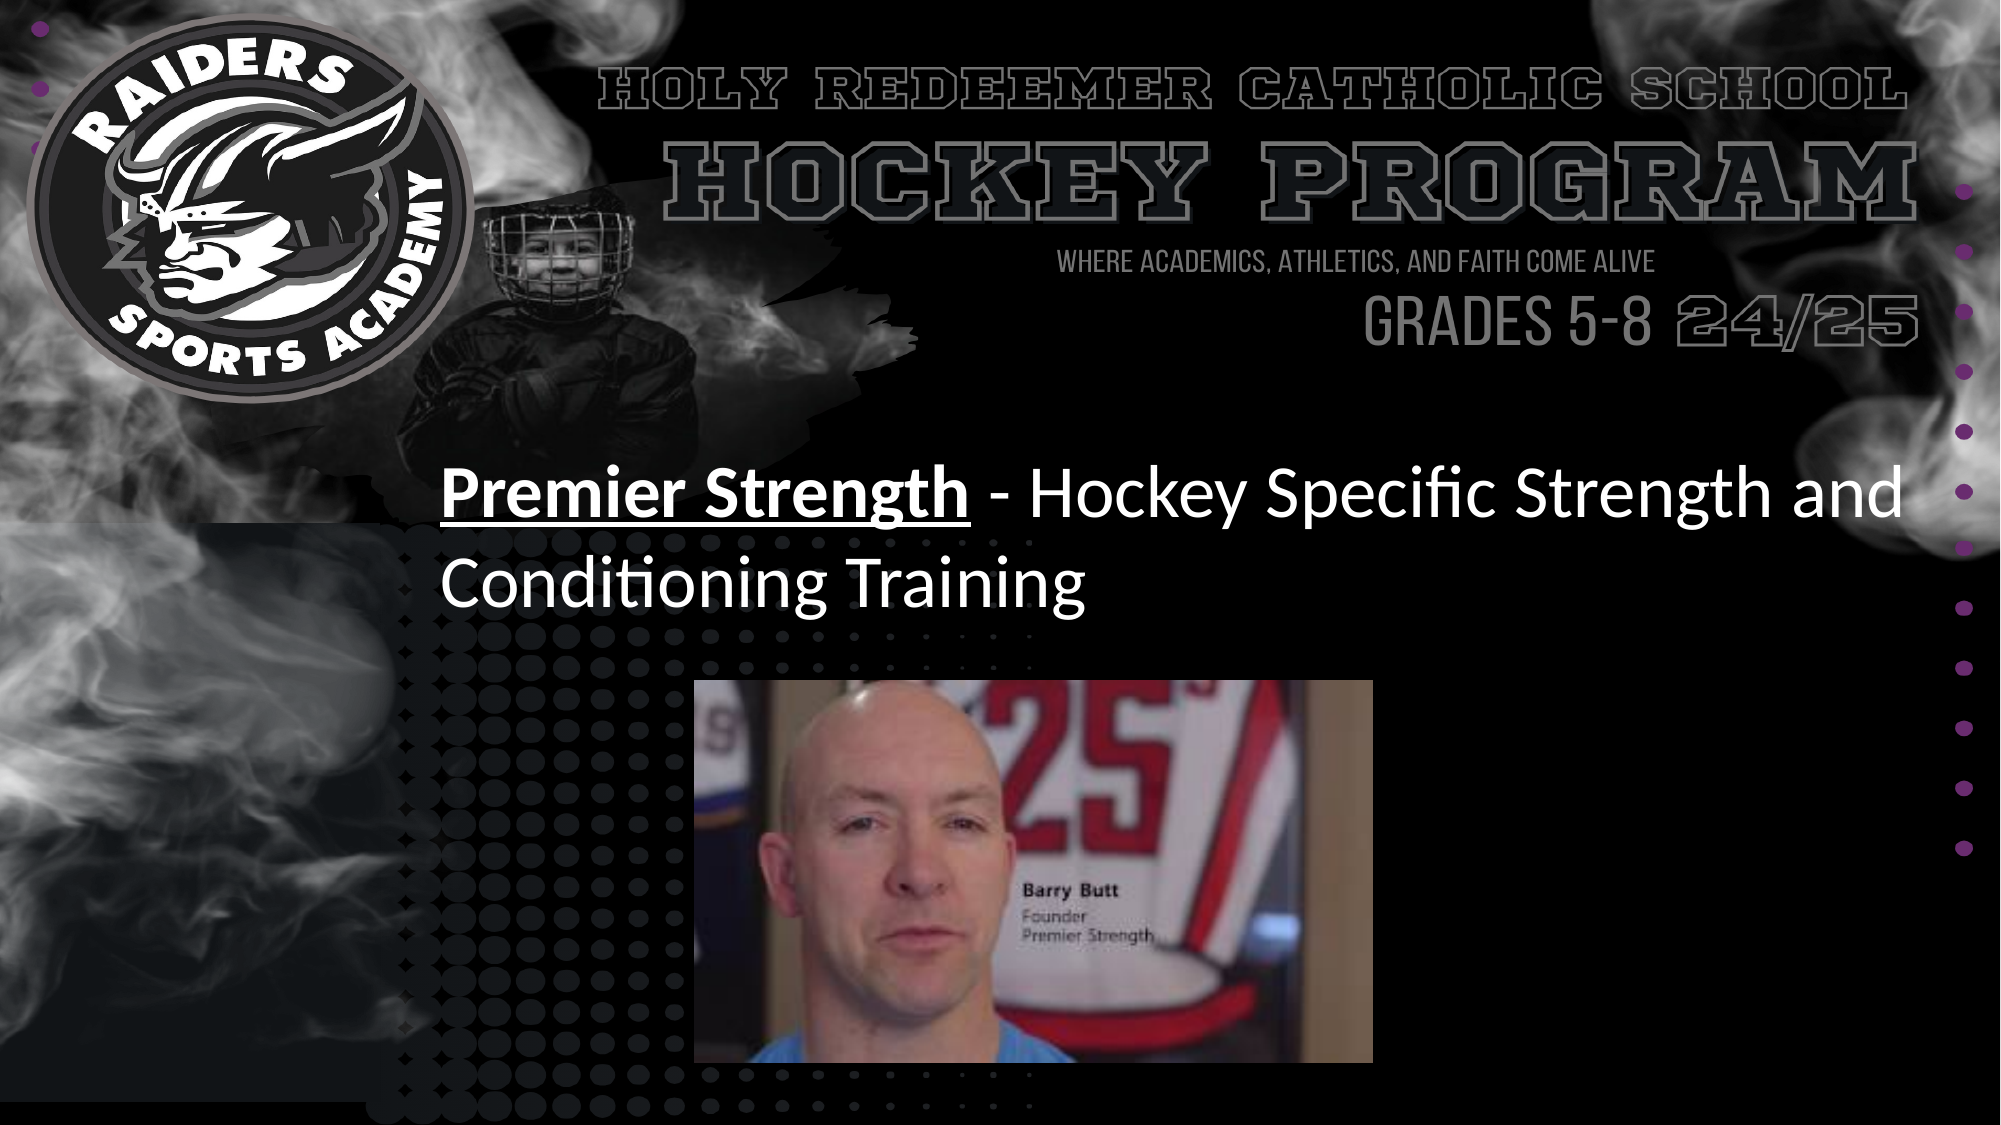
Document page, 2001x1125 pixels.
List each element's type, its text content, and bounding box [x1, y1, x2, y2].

picture [0, 0, 2001, 1125]
text_box Premier Strength - Hockey Specific Strength and Conditioning Training [425, 427, 1945, 638]
